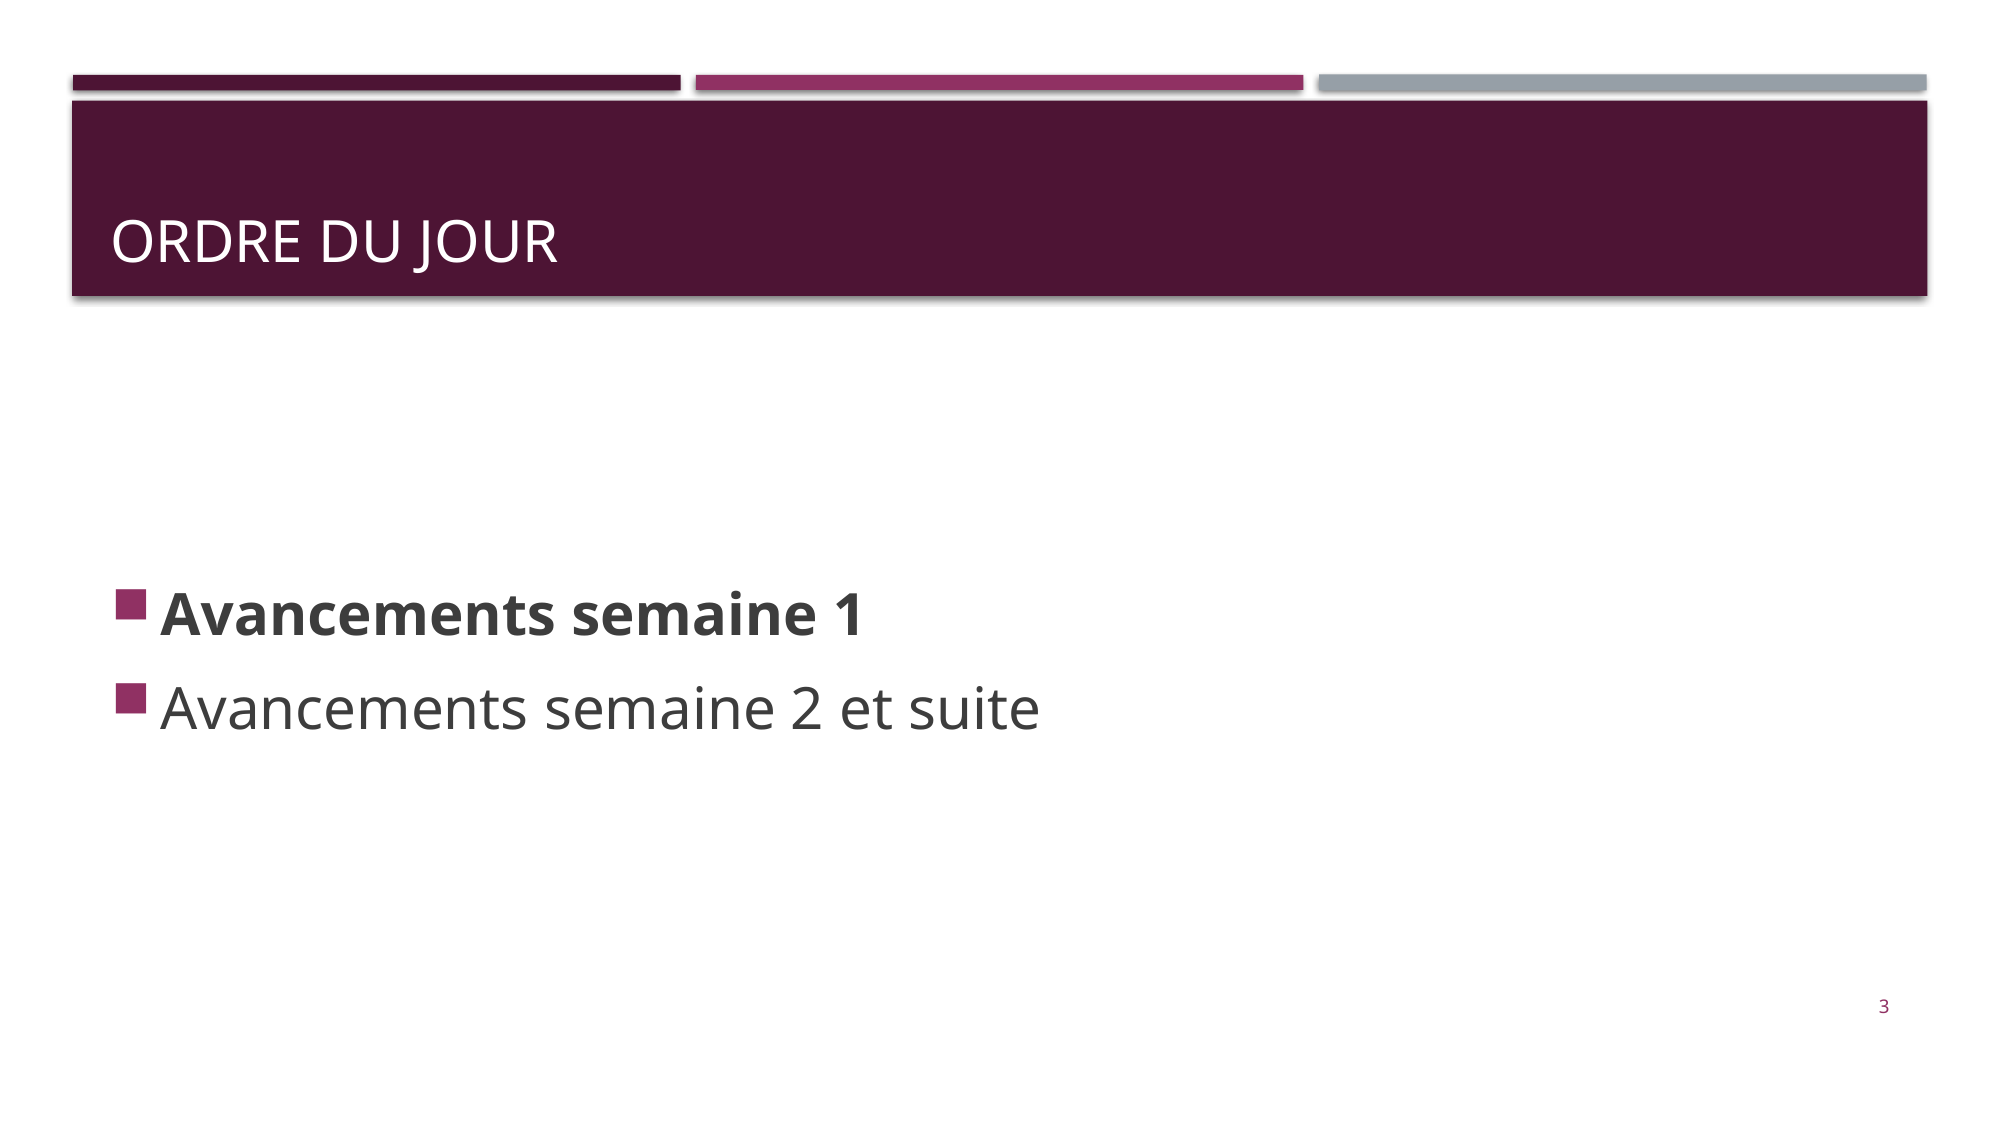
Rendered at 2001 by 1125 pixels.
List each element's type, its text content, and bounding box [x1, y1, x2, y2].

title Ordre du jour [95, 115, 1905, 282]
slide_number 3 [1732, 977, 1905, 1037]
list Avancements semaine 1 Avancements semaine 2 et suite [95, 357, 1905, 962]
